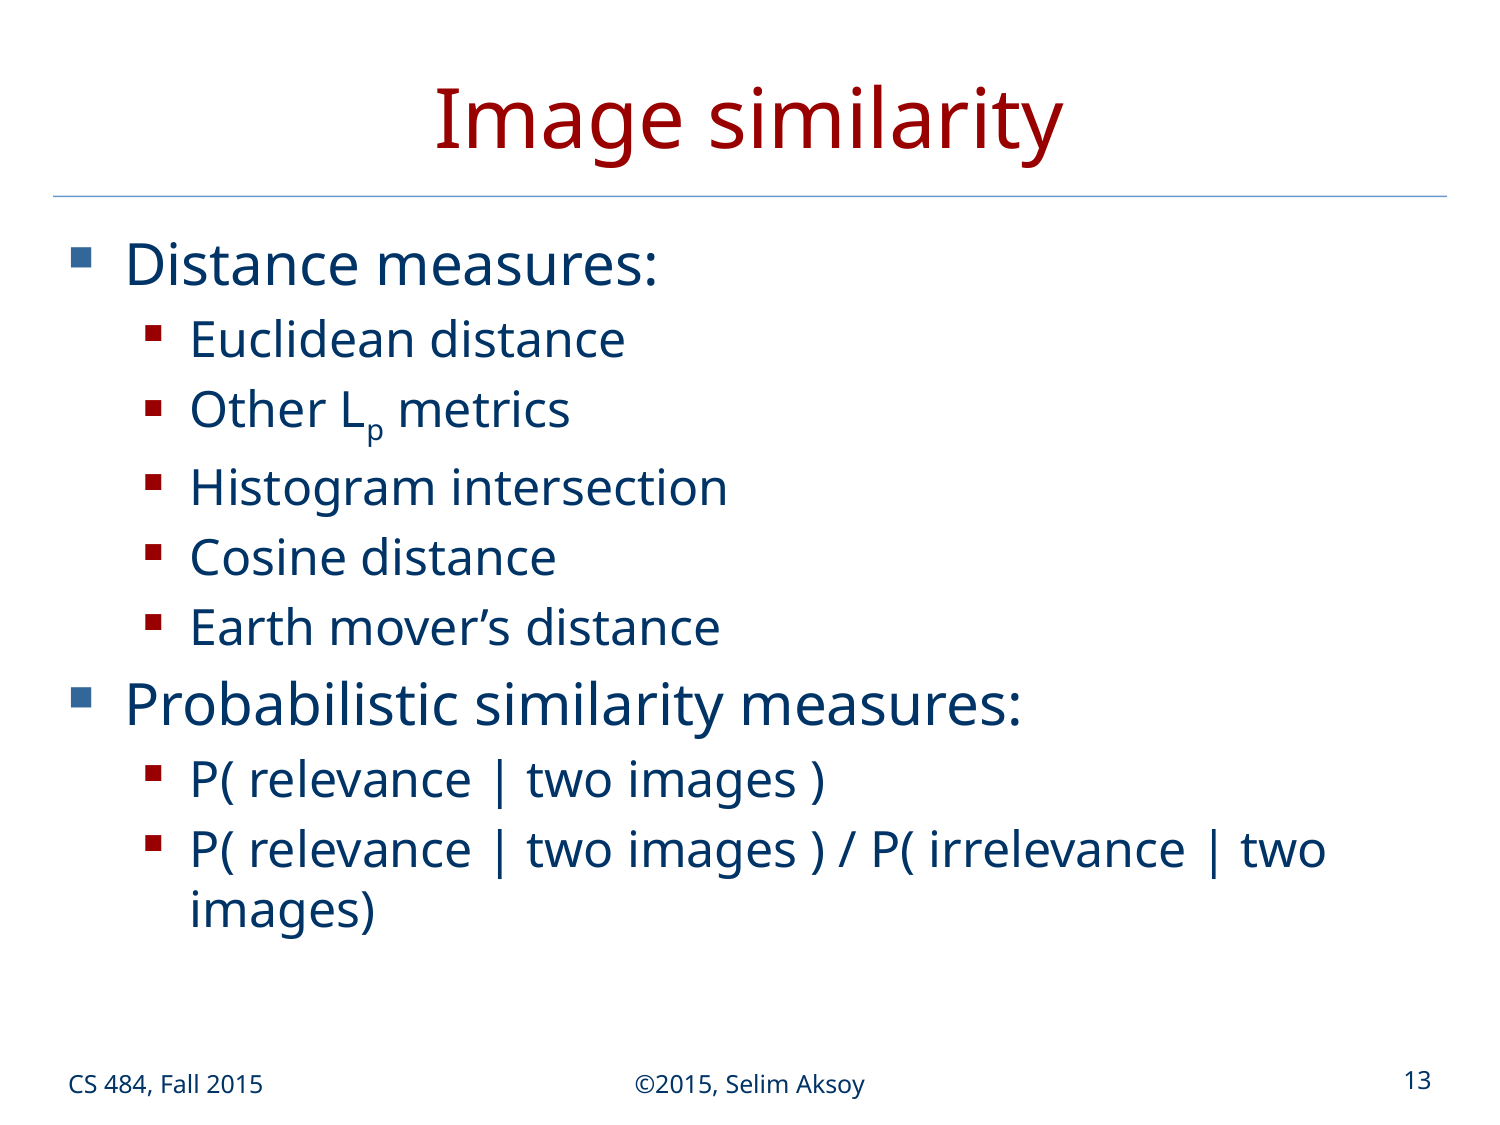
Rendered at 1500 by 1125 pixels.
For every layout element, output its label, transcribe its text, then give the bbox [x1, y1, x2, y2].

footer ©2015, Selim Aksoy [511, 1052, 988, 1107]
slide_number 13 [1134, 1052, 1448, 1107]
list Distance measures: Euclidean distance Other Lp metrics Histogram intersection Cosine distance Earth mover’s distance Probabilistic similarity measures: P( relevance | two images ) P( relevance | two images ) / P( irrelevance | two images) [53, 220, 1500, 1035]
slide_number CS 484, Fall 2015 [52, 1052, 366, 1107]
title Image similarity [53, 31, 1447, 173]
